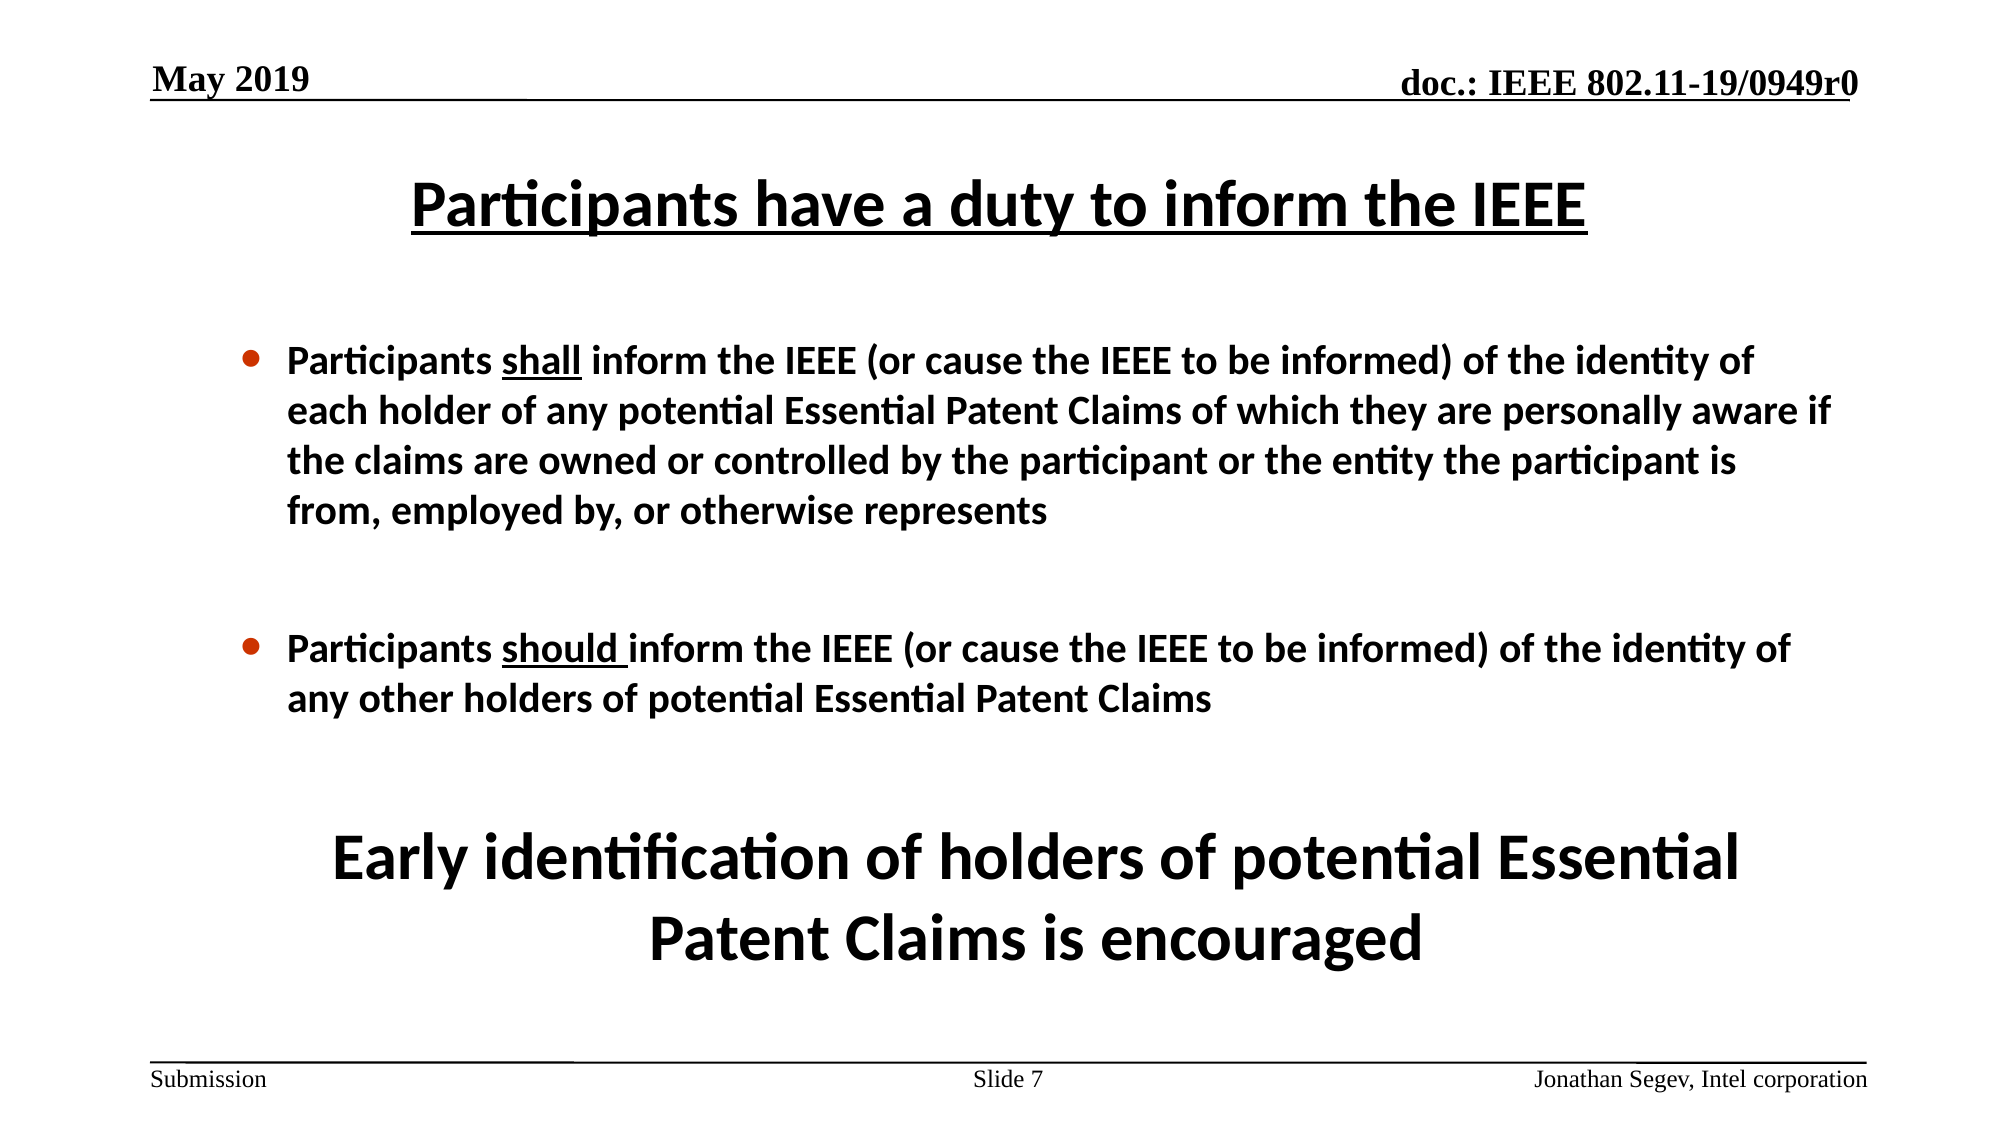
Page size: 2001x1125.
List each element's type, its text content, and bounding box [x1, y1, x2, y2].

slide_number Slide 7 [950, 1061, 1067, 1123]
footer Jonathan Segev, Intel corporation [1171, 1061, 1869, 1093]
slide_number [152, 54, 563, 100]
title Participants have a duty to inform the IEEE [149, 112, 1850, 288]
list Participants shall inform the IEEE (or cause the IEEE to be informed) of the identity of each holder of any potential Essential Patent Claims of which they are personally aware if the claims are owned or controlled by the participant or the entity the participant is from, employed by, or otherwise represents Participants should inform the IEEE (or cause the IEEE to be informed) of the identity of any other holders of potential Essential Patent Claims Early identification of holders of potential Essential Patent Claims is encouraged [149, 324, 1850, 1000]
